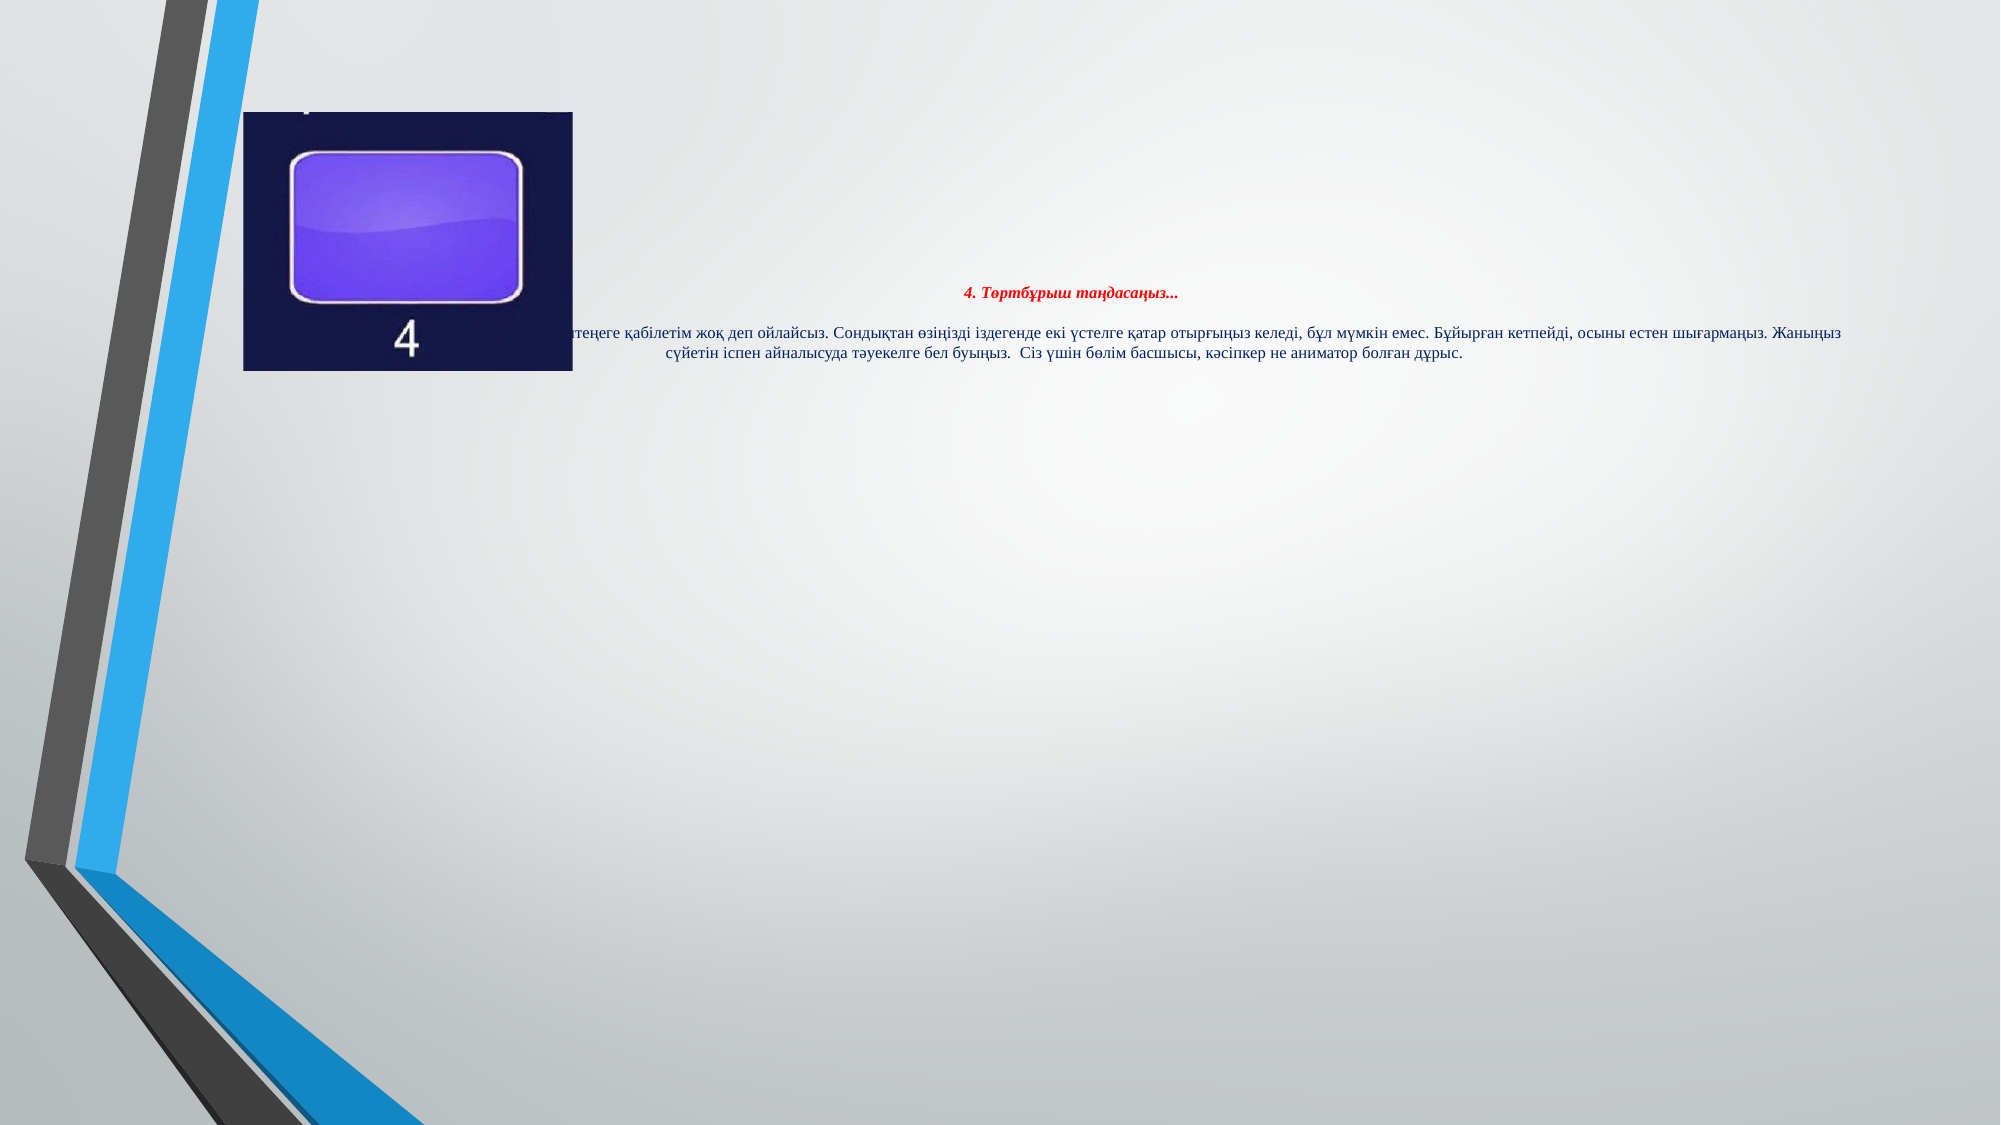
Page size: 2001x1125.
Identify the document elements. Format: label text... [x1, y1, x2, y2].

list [243, 112, 573, 371]
title 4. Төртбұрыш таңдасаңыз... Сіз өз өнеріңізді бағаламайсыз. Тіпті ештеңеге қабілетім жоқ деп ойлайсыз. Сондықтан өзіңізді іздегенде екі үстелге қатар отырғыңыз келеді, бұл мүмкін емес. Бұйырған кетпейді, осыны естен шығармаңыз. Жаныңыз сүйетін іспен айналысуда тәуекелге бел буыңыз. Сіз үшін бөлім басшысы, кәсіпкер не аниматор болған дұрыс. [573, 112, 1887, 371]
